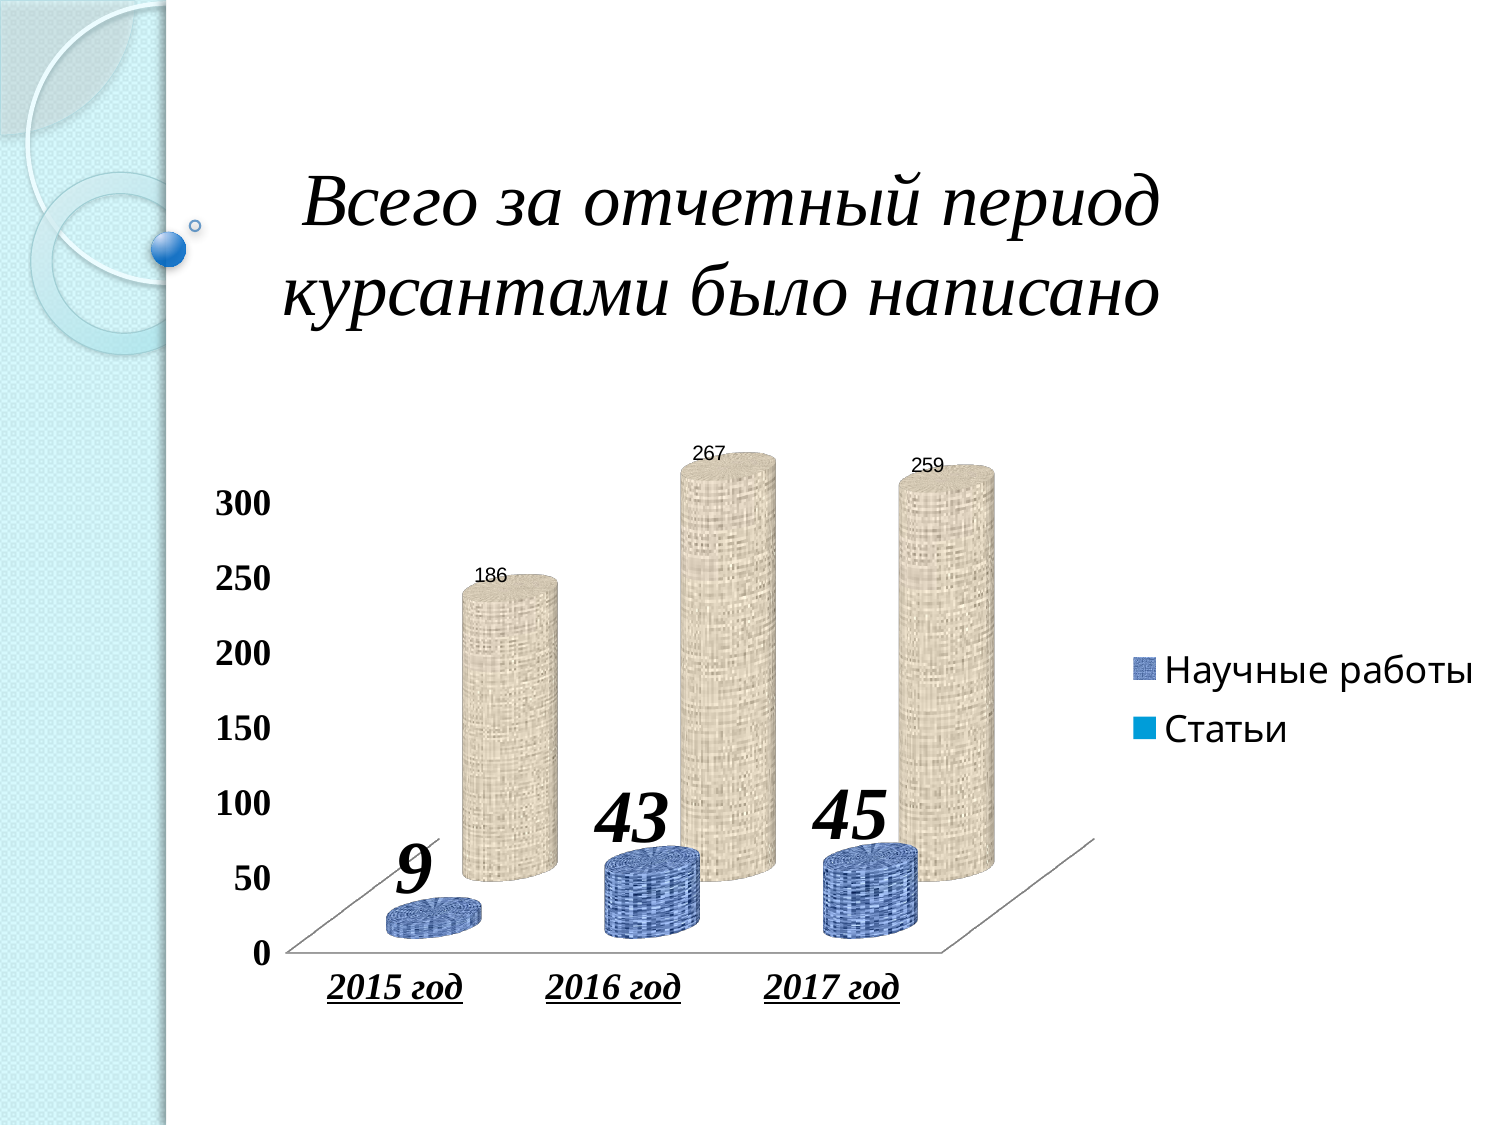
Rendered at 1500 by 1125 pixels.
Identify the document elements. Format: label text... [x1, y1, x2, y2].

title Всего за отчетный период курсантами было написано [87, 78, 1376, 338]
chart [188, 373, 1500, 1024]
